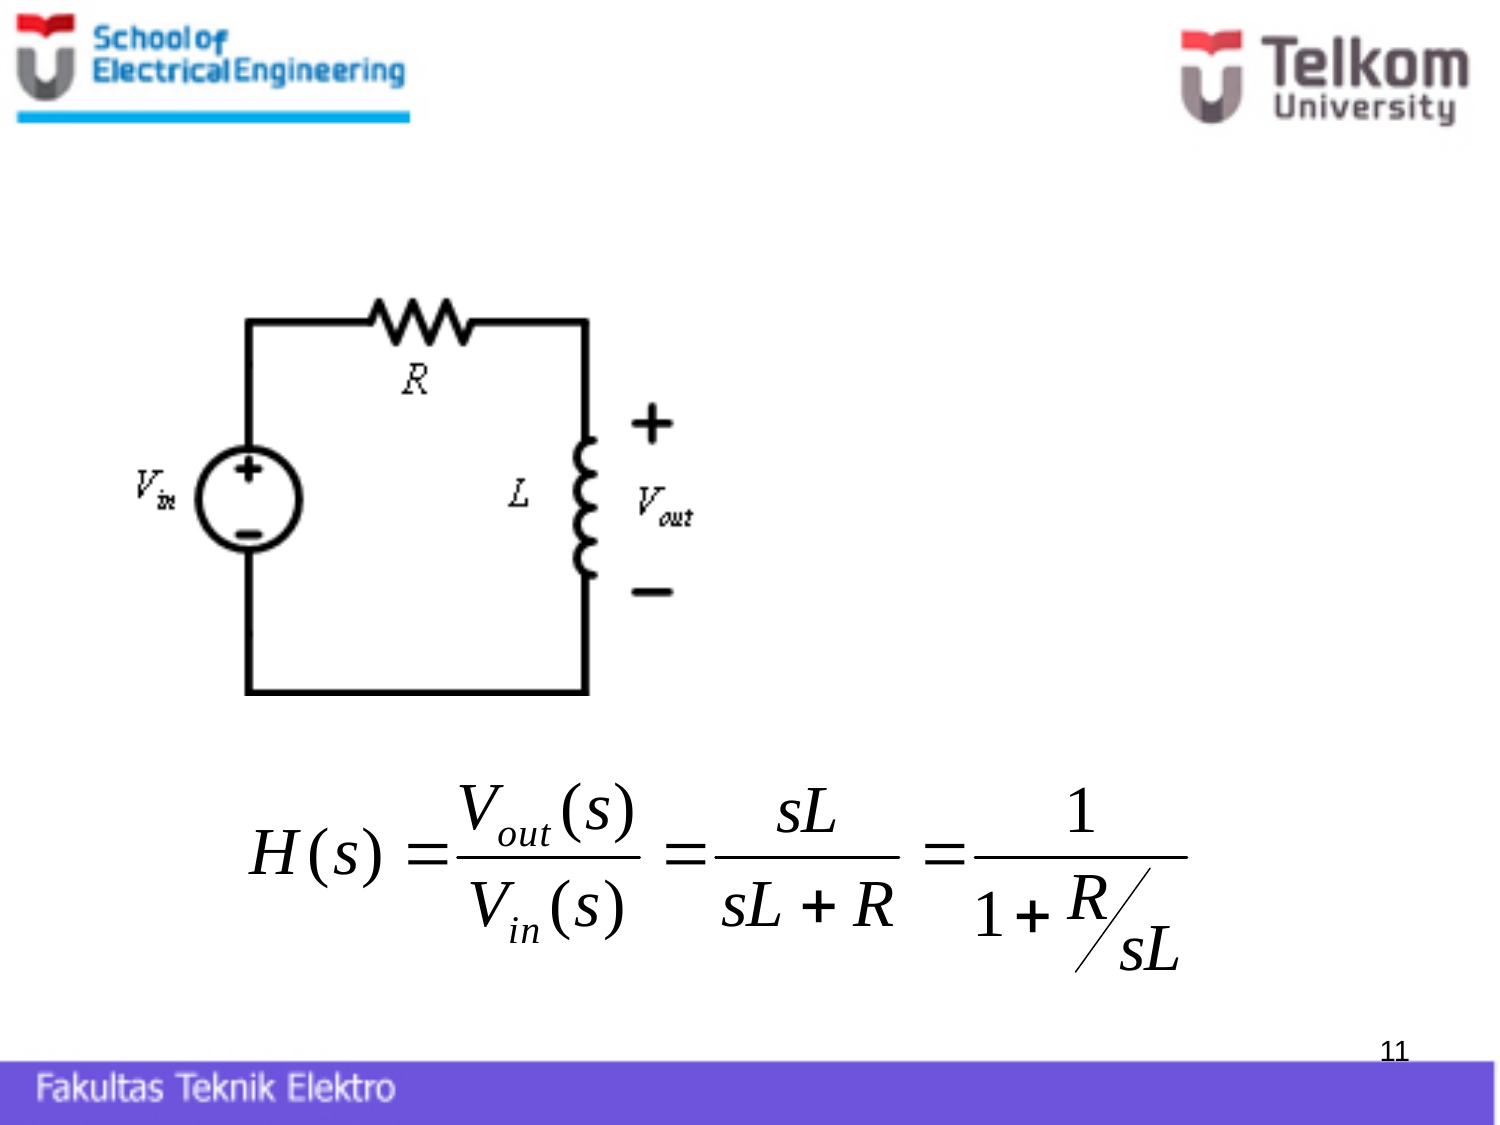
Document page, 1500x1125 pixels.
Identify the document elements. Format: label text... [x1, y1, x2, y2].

picture [0, 0, 1500, 521]
slide_number 200 [1074, 1024, 1425, 1103]
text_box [237, 762, 1201, 987]
picture [0, 522, 1500, 1125]
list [124, 274, 726, 696]
